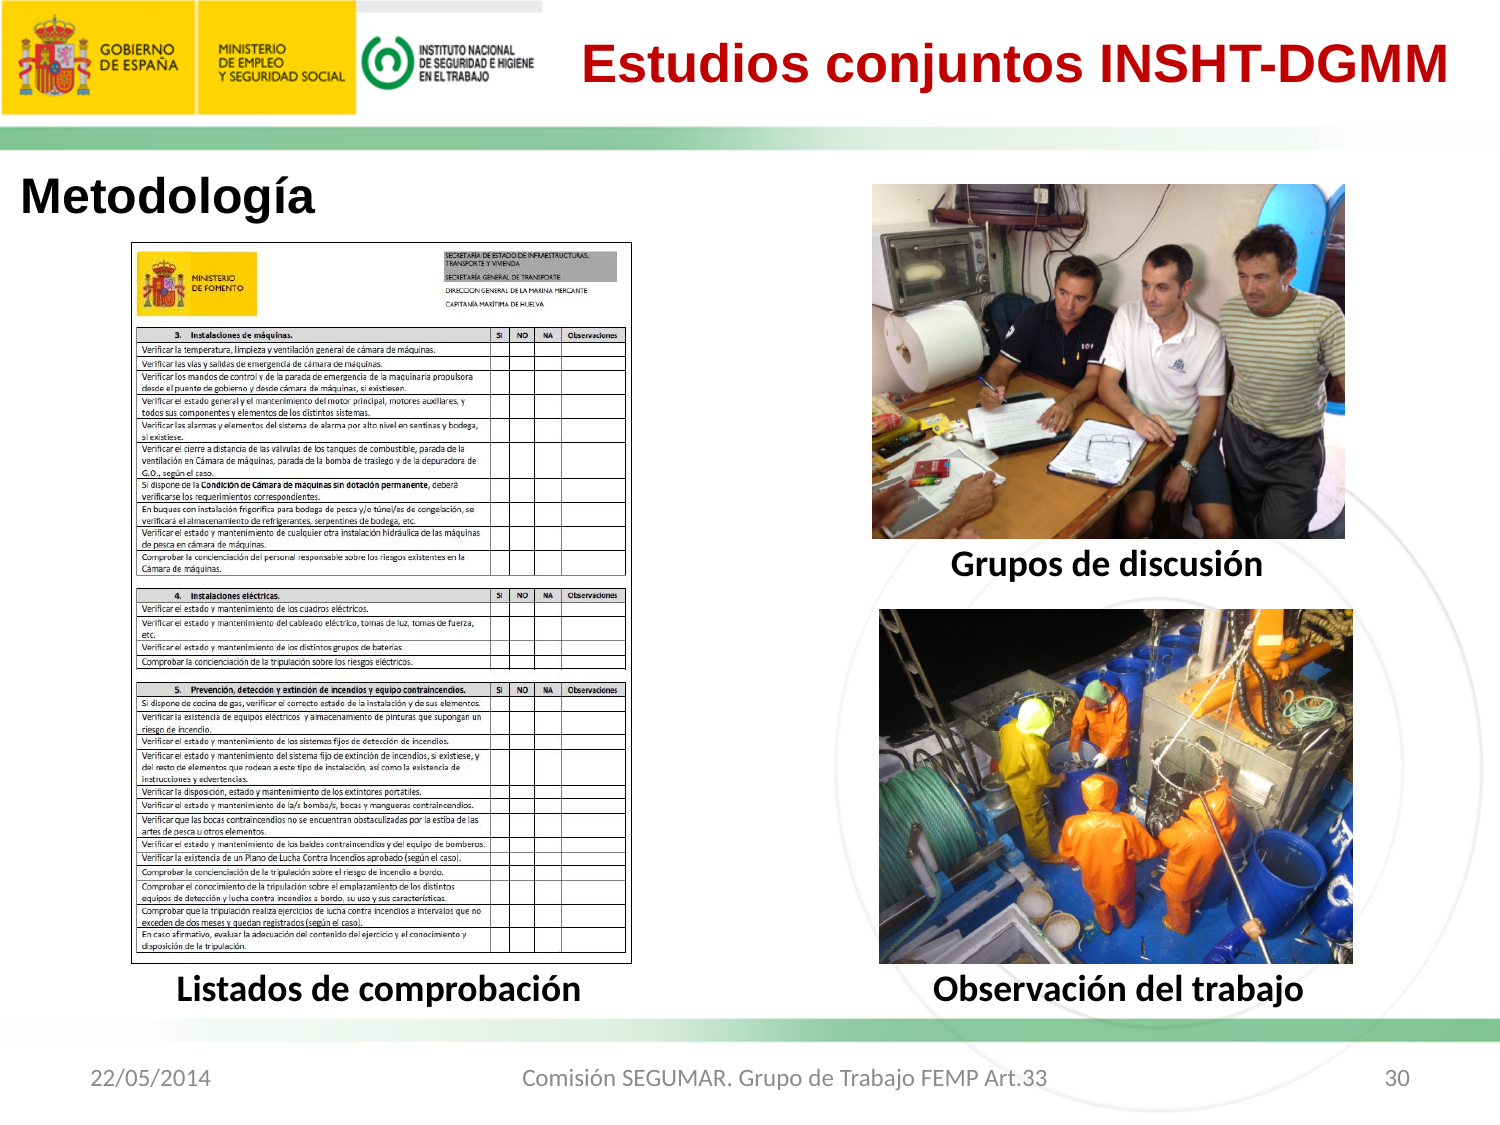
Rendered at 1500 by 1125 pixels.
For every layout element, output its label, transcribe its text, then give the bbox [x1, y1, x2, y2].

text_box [871, 184, 1345, 593]
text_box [879, 609, 1353, 1018]
footer Comisión SEGUMAR. Grupo de Trabajo FEMP Art.33 [490, 1046, 1081, 1107]
text_box Metodología [5, 156, 1499, 232]
text_box Estudios conjuntos INSHT-DGMM [525, 0, 1500, 138]
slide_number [75, 1046, 425, 1107]
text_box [131, 241, 633, 1023]
slide_number 30 [1234, 1046, 1425, 1107]
picture [0, 0, 1500, 1125]
